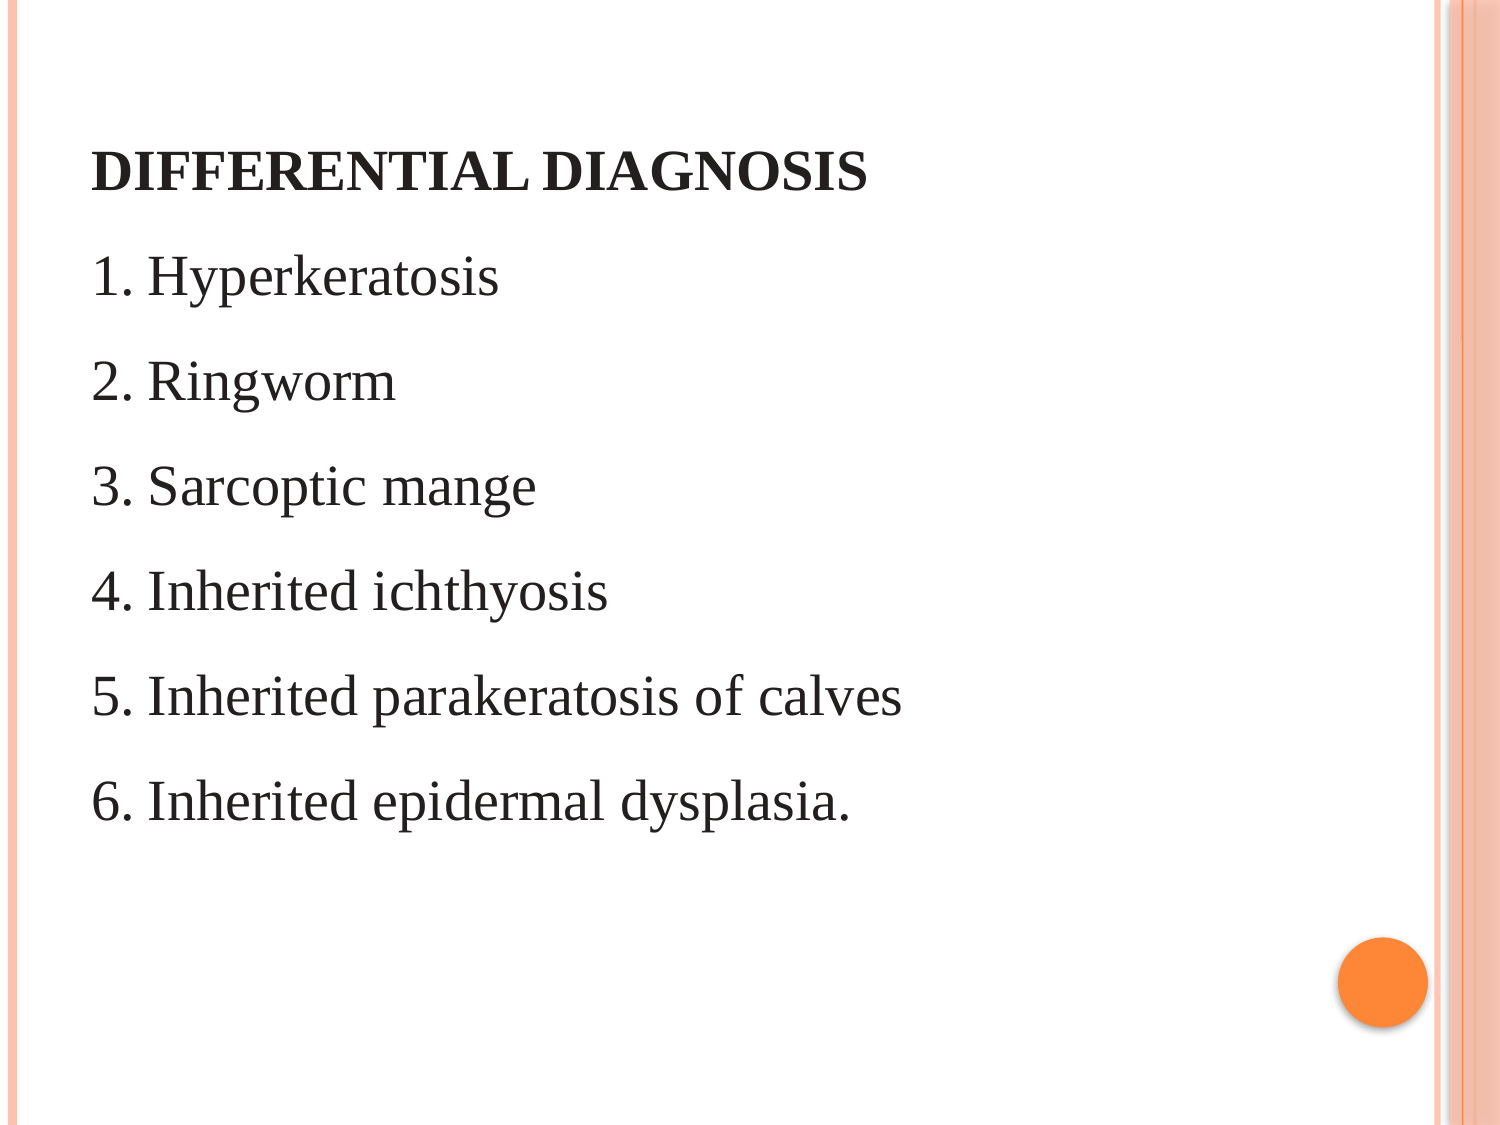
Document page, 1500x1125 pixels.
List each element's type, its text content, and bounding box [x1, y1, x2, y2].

text_box DIFFERENTIAL DIAGNOSIS Hyperkeratosis Ringworm Sarcoptic mange Inherited ichthyosis Inherited parakeratosis of calves Inherited epidermal dysplasia. [76, 90, 1081, 840]
